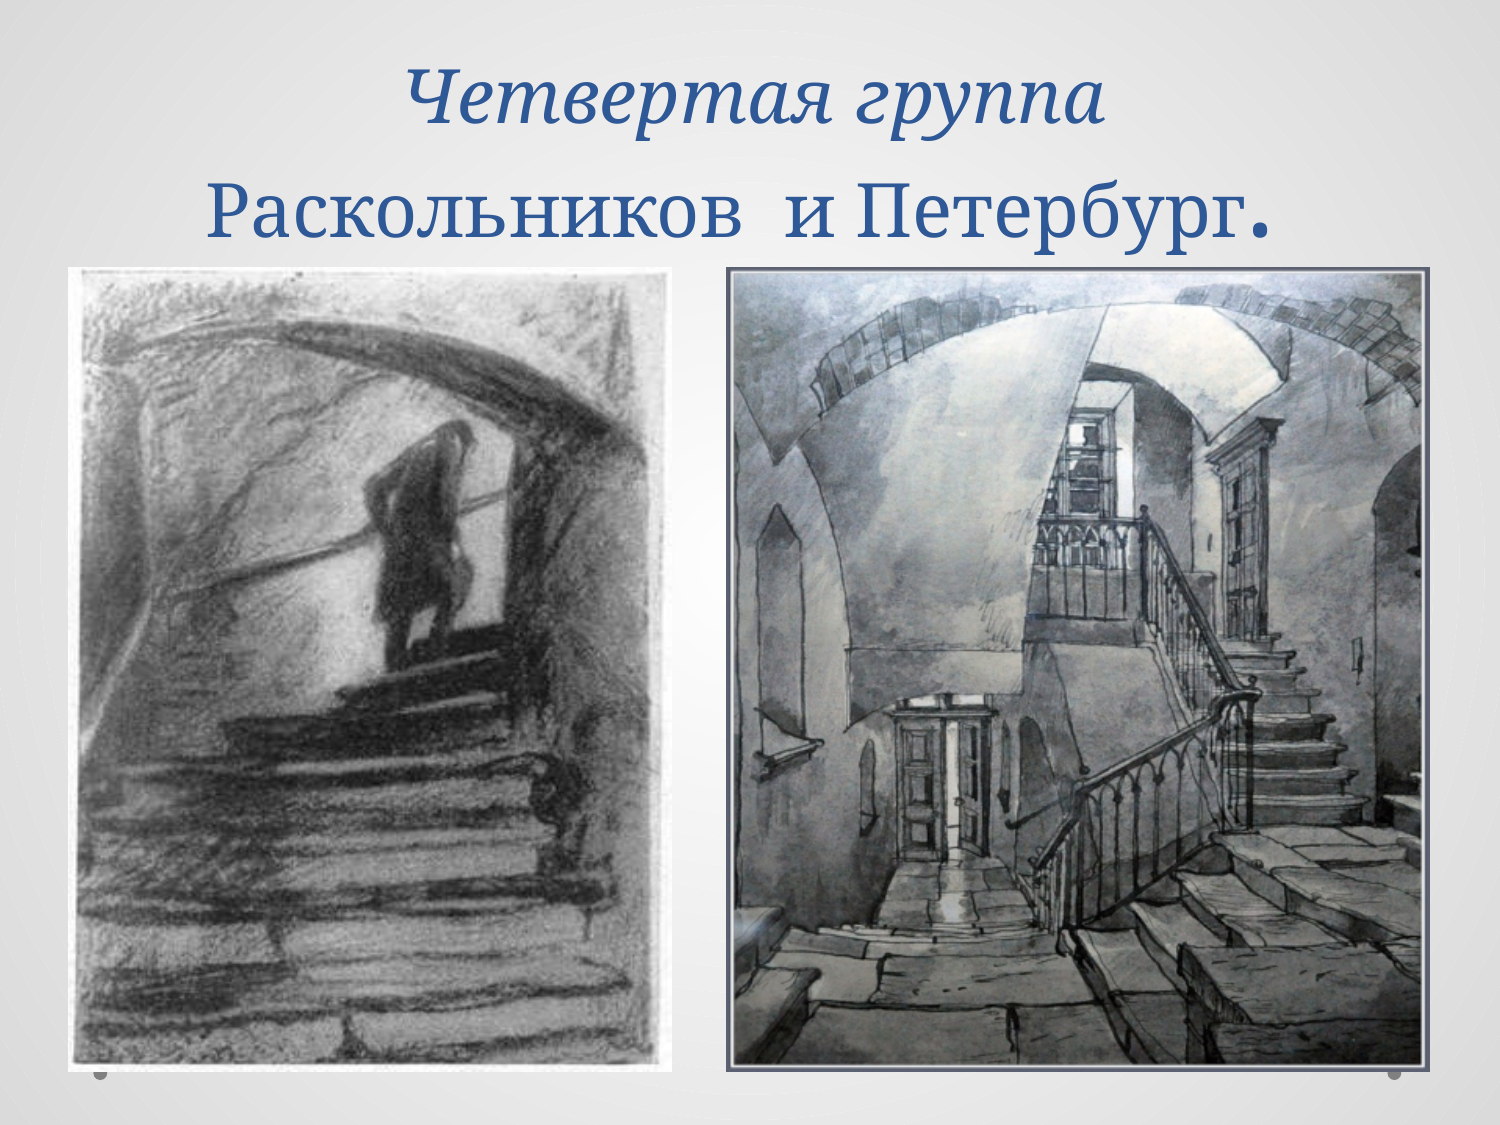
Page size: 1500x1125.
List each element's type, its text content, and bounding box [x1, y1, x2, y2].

picture [68, 266, 672, 1073]
picture [726, 266, 1430, 1073]
title Четвертая группа Раскольников и Петербург. [79, 42, 1430, 268]
